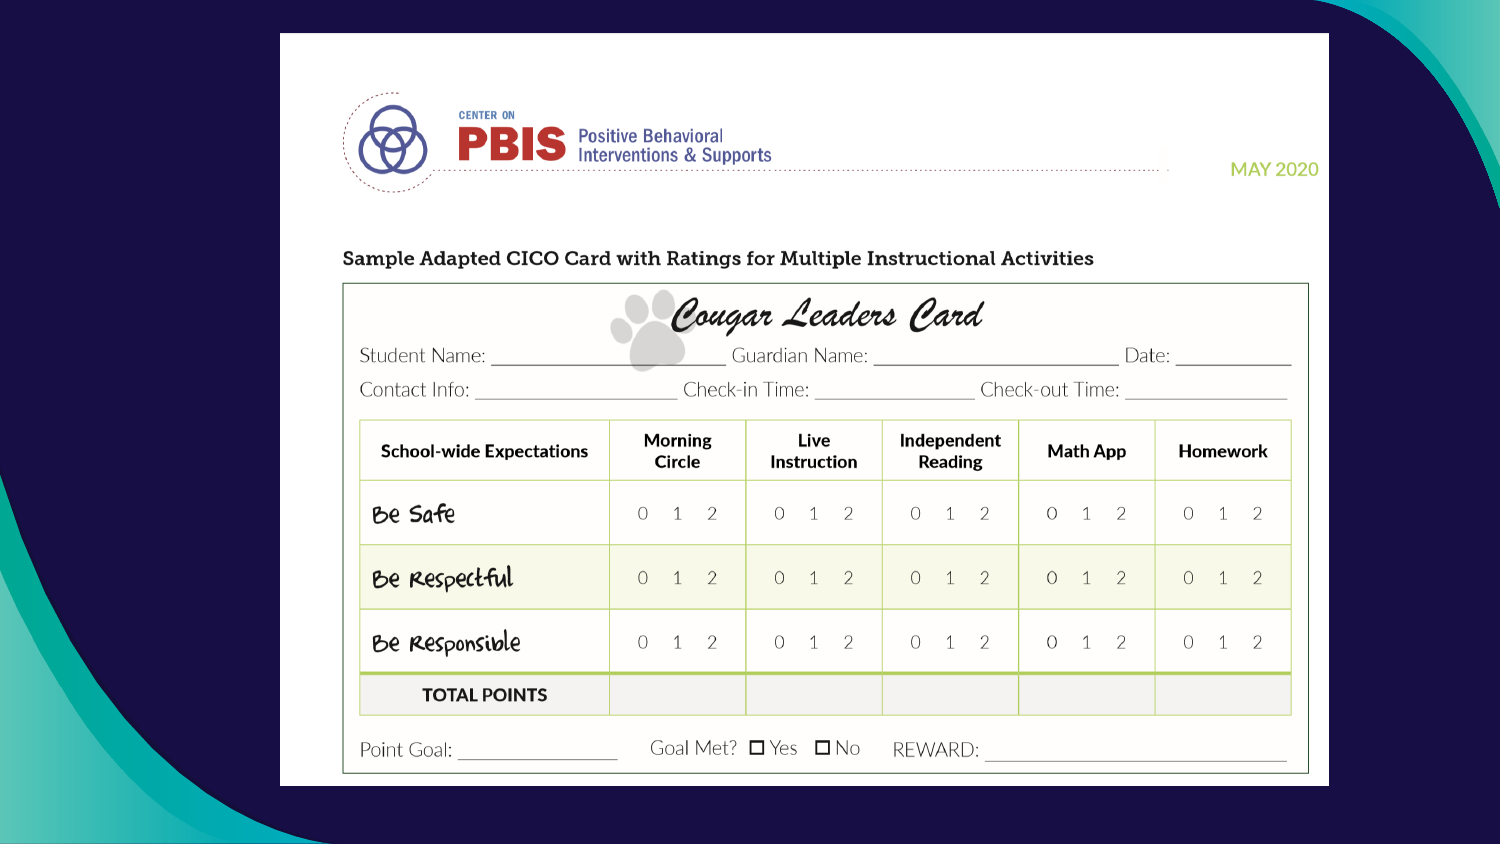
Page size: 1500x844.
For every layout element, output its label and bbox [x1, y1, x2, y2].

picture [279, 32, 1329, 786]
